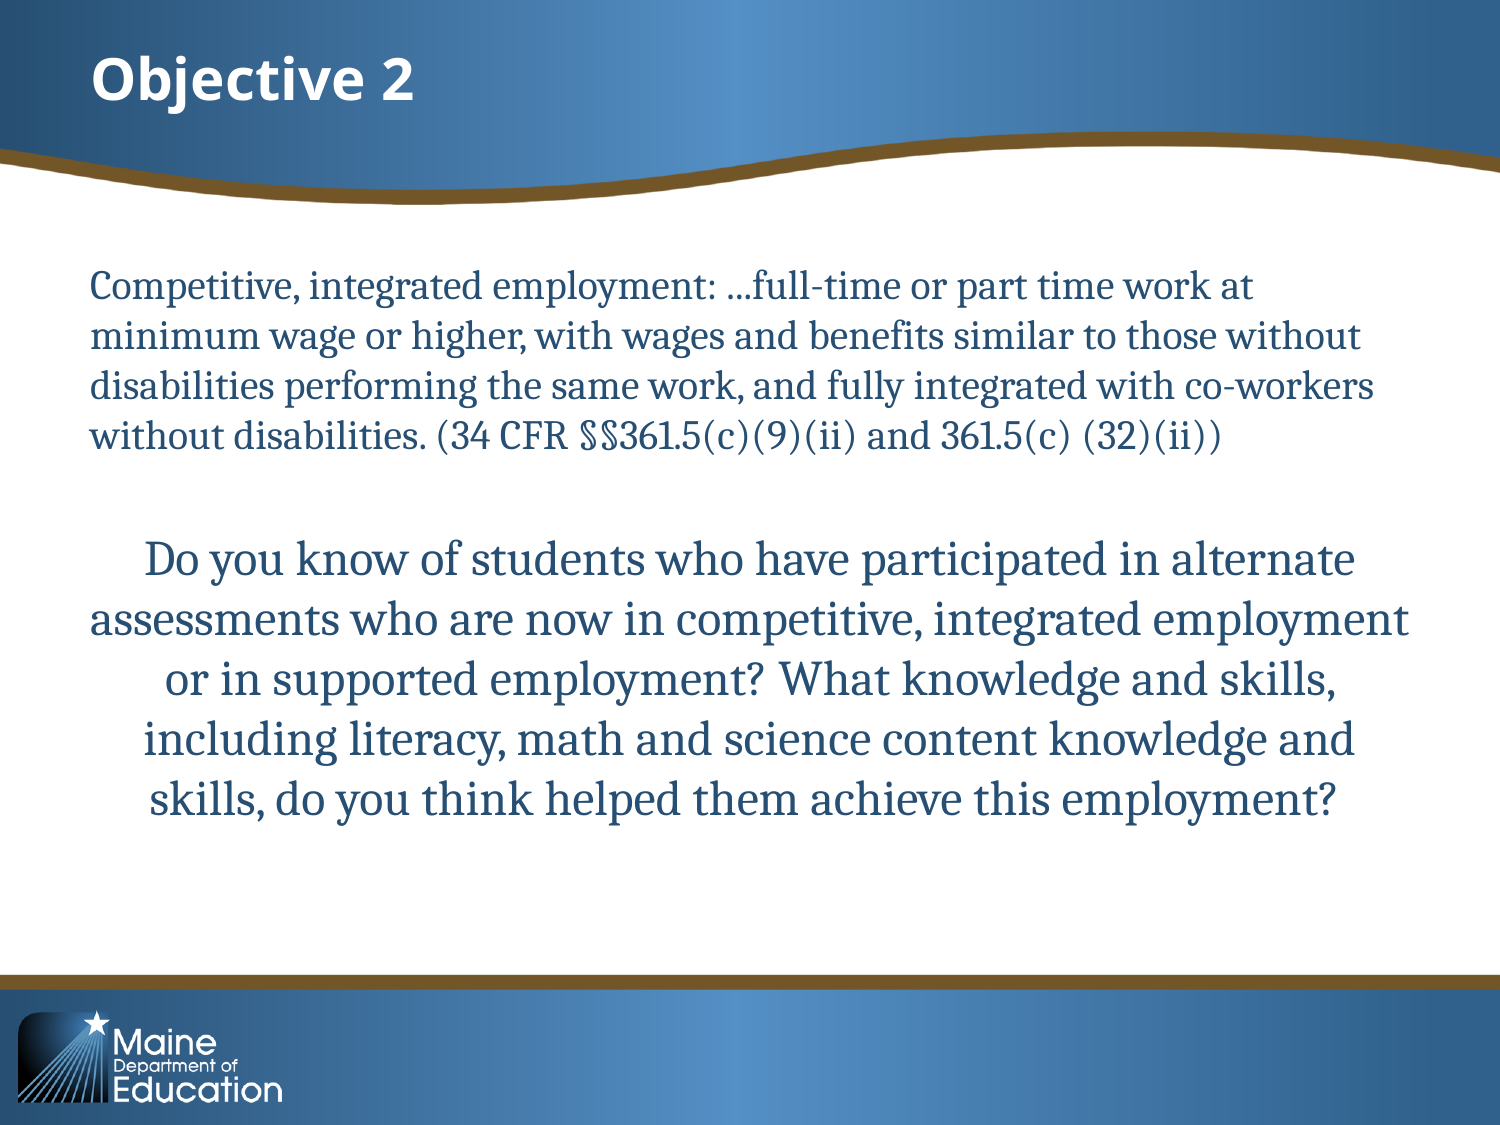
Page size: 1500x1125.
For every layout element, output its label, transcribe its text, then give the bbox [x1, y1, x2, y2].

title Objective 2 [75, 24, 1425, 121]
list Competitive, integrated employment: ...full-time or part time work at minimum wage or higher, with wages and benefits similar to those without disabilities performing the same work, and fully integrated with co-workers without disabilities. (34 CFR §§361.5(c)(9)(ii) and 361.5(c) (32)(ii)) Do you know of students who have participated in alternate assessments who are now in competitive, integrated employment or in supported employment? What knowledge and skills, including literacy, math and science content knowledge and skills, do you think helped them achieve this employment? [75, 249, 1425, 963]
picture [0, 0, 1500, 1125]
